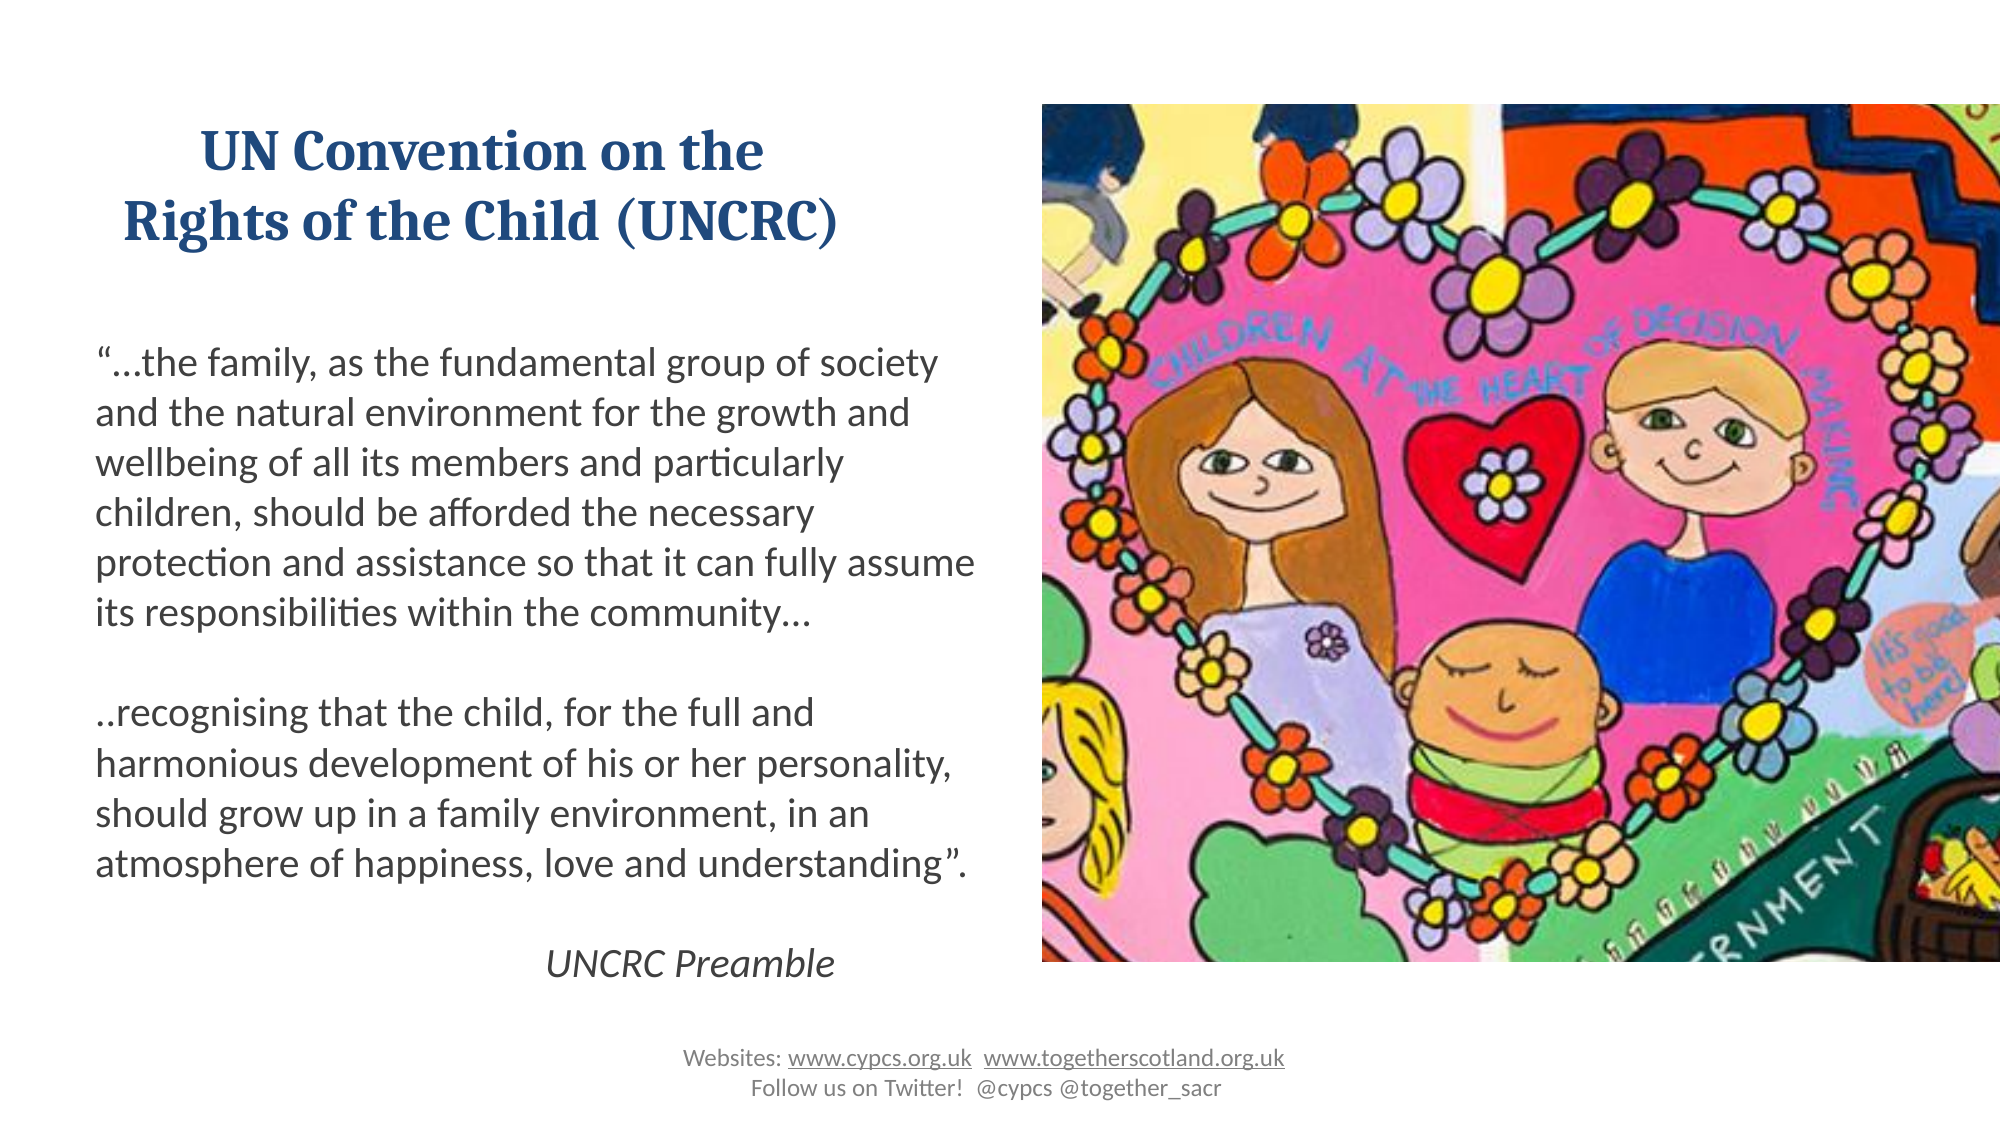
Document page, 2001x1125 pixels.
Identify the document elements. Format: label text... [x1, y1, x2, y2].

footer Websites: www.cypcs.org.uk www.togetherscotland.org.uk Follow us on Twitter! @cypcs @together_sacr [541, 1041, 1433, 1101]
picture [1041, 104, 2000, 962]
text_box “…the family, as the fundamental group of society and the natural environment for the growth and wellbeing of all its members and particularly children, should be afforded the necessary protection and assistance so that it can fully assume its responsibilities within the community… ..recognising that the child, for the full and harmonious development of his or her personality, should grow up in a family environment, in an atmosphere of happiness, love and understanding”. UNCRC Preamble [80, 327, 1000, 993]
text_box UN Convention on the Rights of the Child (UNCRC) [108, 104, 857, 260]
